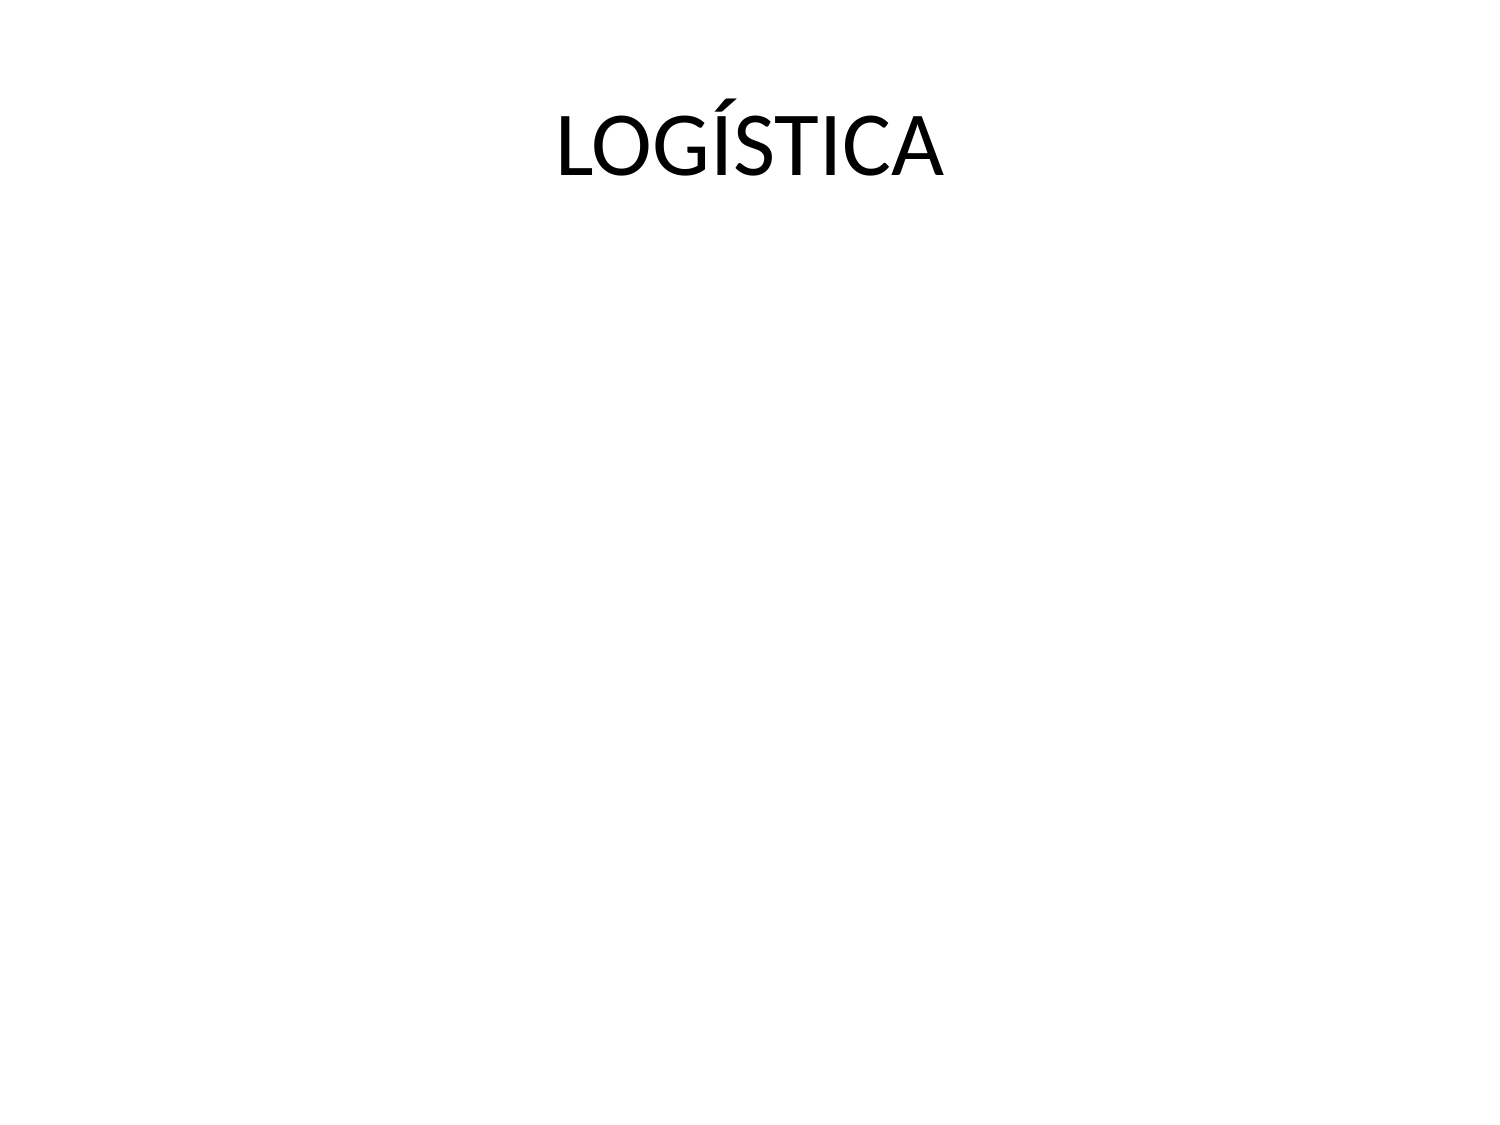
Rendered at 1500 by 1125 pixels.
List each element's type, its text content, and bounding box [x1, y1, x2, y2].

title LOGÍSTICA [75, 45, 1425, 233]
